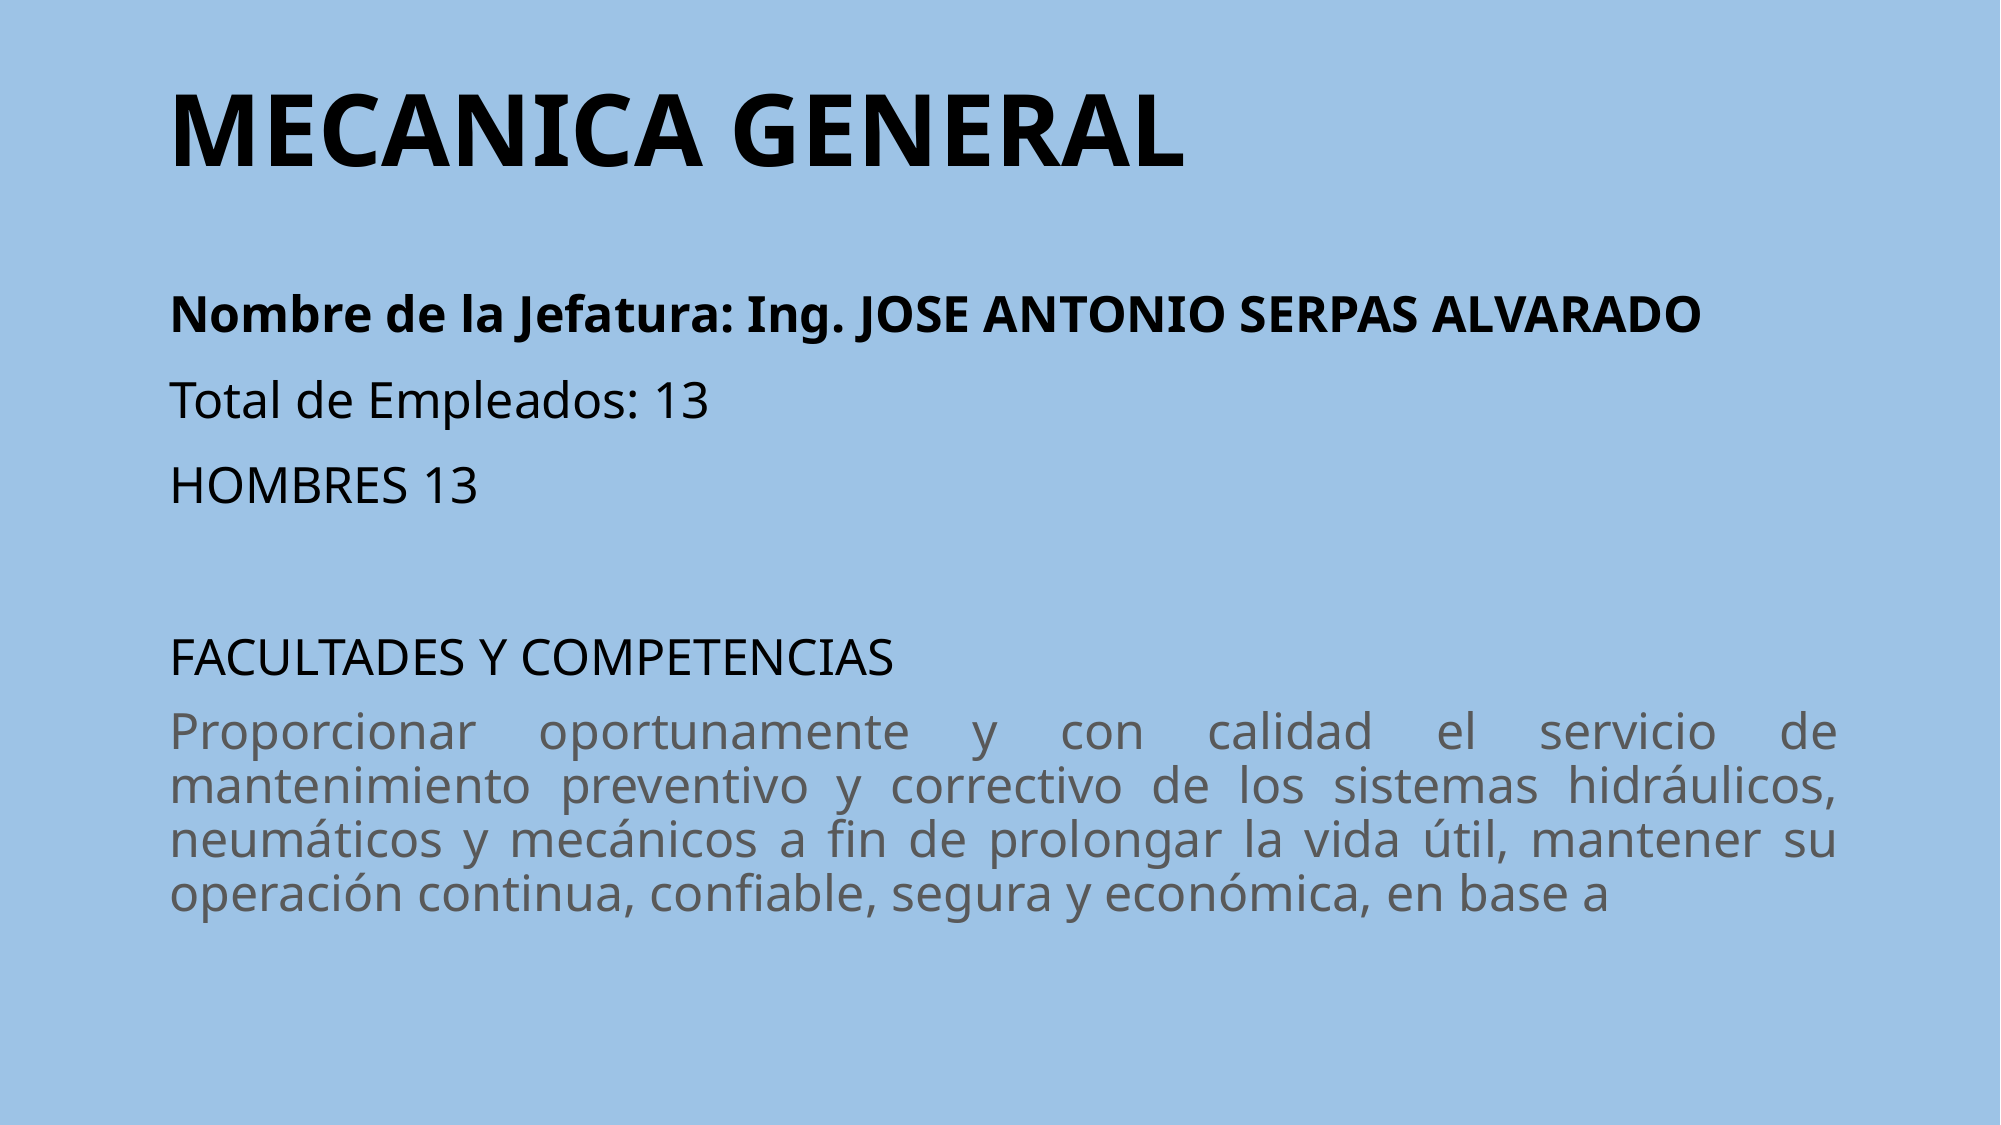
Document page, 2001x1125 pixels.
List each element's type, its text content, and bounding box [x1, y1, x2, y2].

title MECANICA GENERAL [153, 50, 1854, 220]
list Nombre de la Jefatura: Ing. Jose Antonio serpas Alvarado Total de Empleados: 13 HOMBRES 13 FACULTADES Y COMPETENCIAS Proporcionar oportunamente y con calidad el servicio de mantenimiento preventivo y correctivo de los sistemas hidráulicos, neumáticos y mecánicos a fin de prolongar la vida útil, mantener su operación continua, confiable, segura y económica, en base a [154, 244, 1855, 956]
